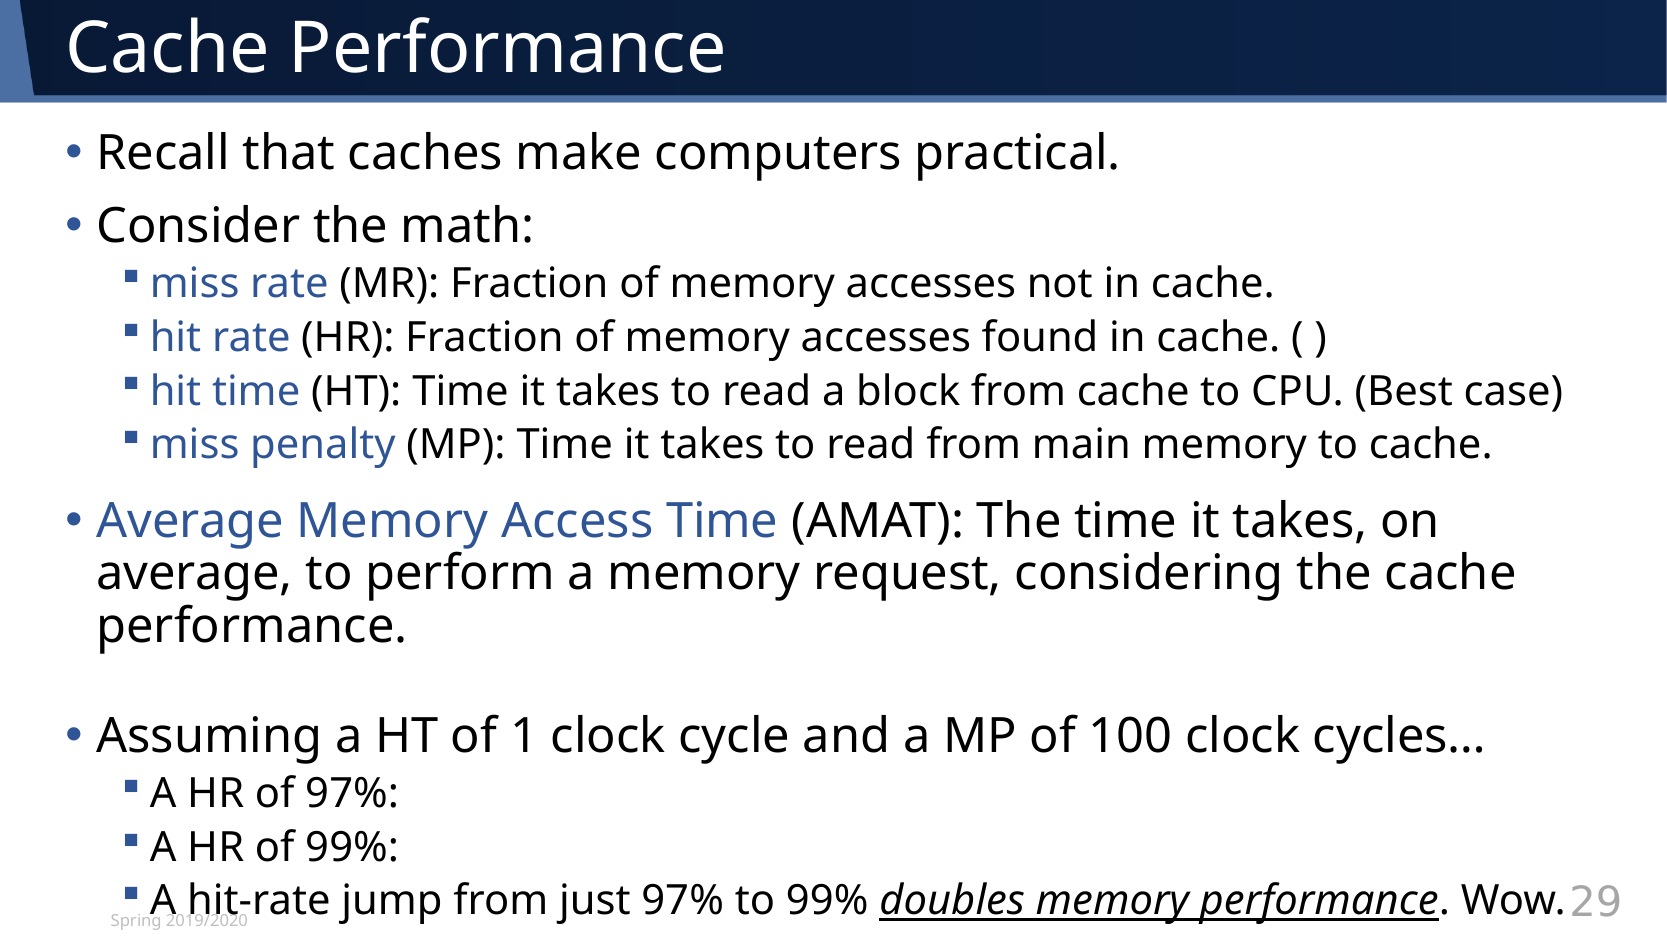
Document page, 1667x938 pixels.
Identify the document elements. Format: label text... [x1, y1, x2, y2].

picture [0, 0, 1667, 938]
title Cache Performance [50, 3, 1667, 97]
footer Spring 2019/2020 [0, 906, 360, 937]
picture [158, 889, 167, 901]
text_box Recall that caches make computers practical. [50, 120, 1623, 189]
picture [194, 894, 206, 906]
picture [313, 894, 325, 901]
